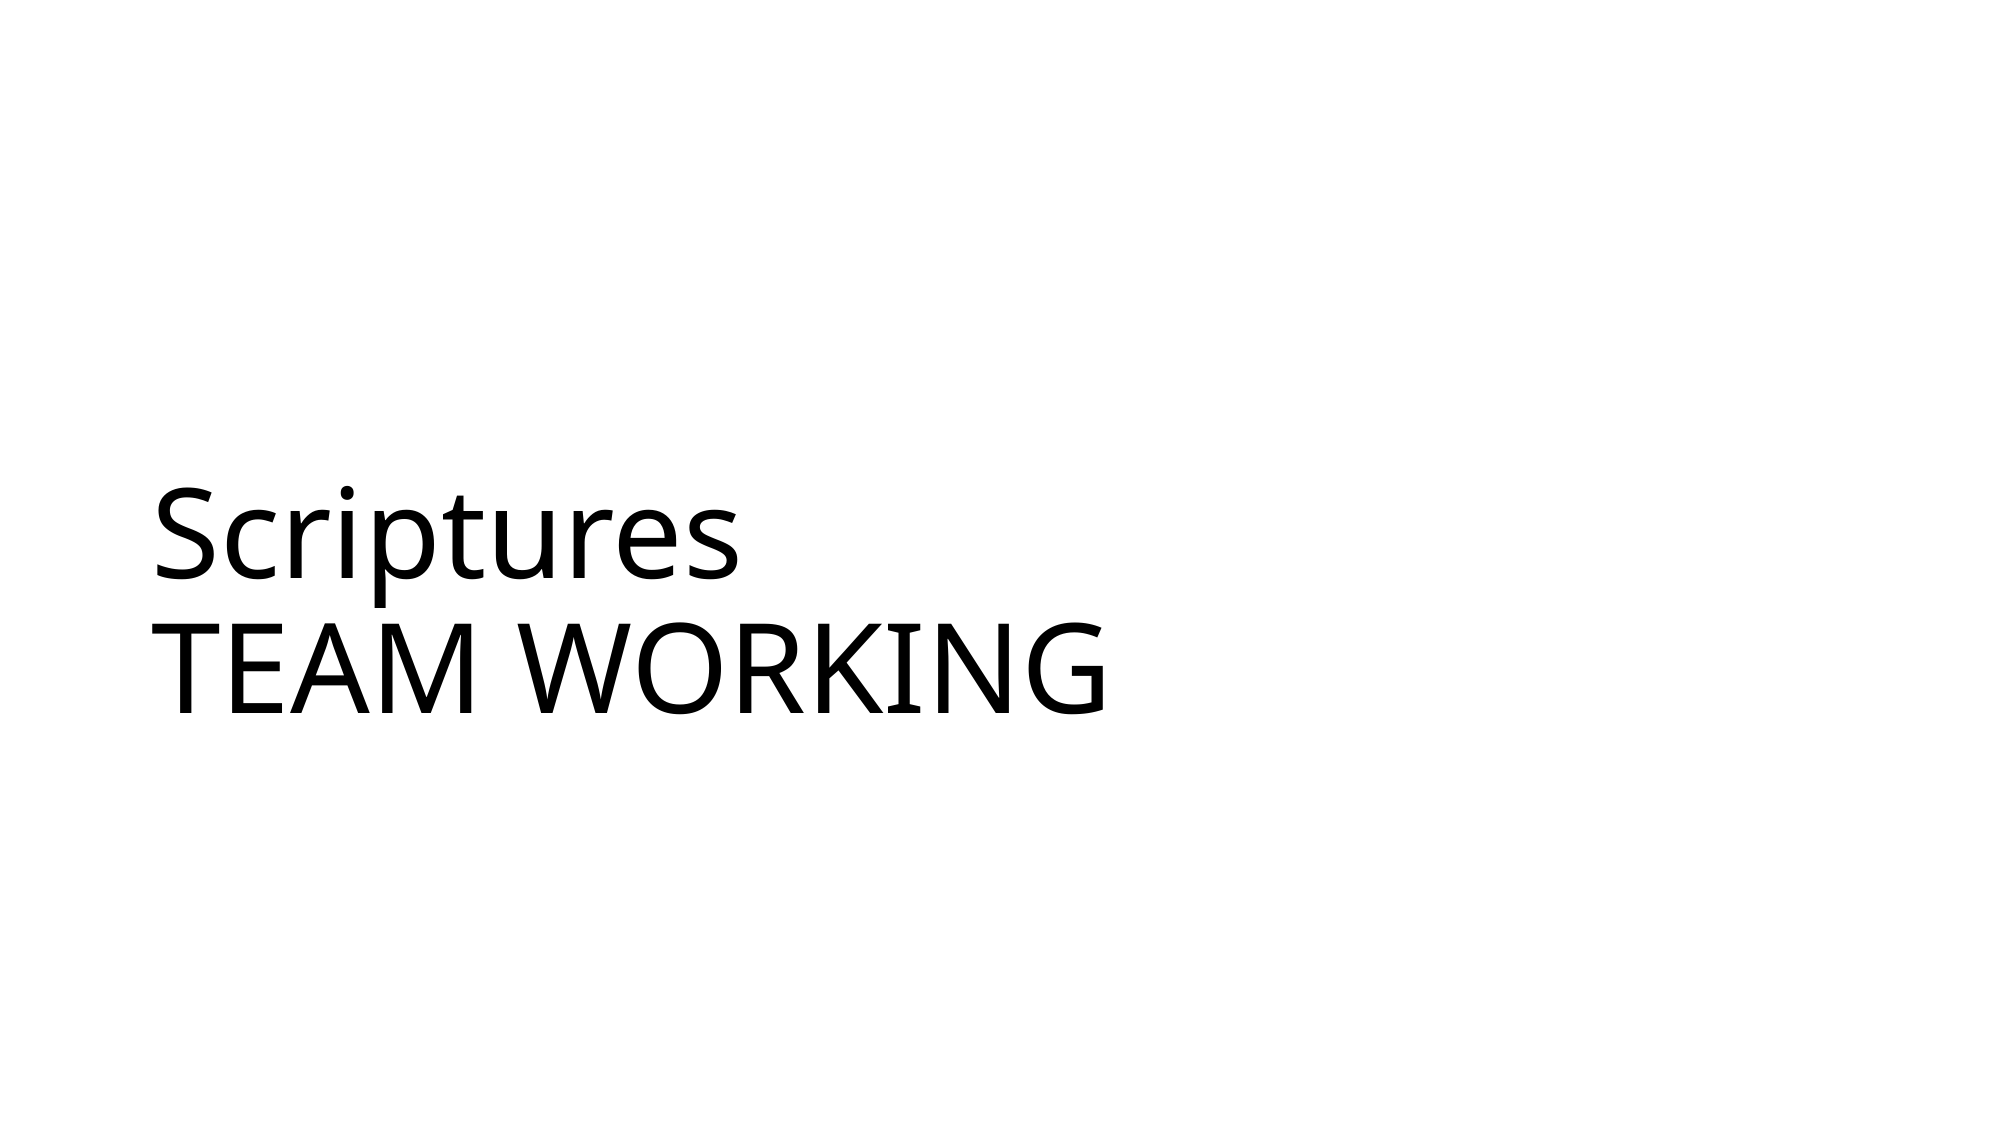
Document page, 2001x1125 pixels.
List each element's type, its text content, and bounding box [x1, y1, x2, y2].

title Scriptures TEAM WORKING [136, 280, 1862, 749]
